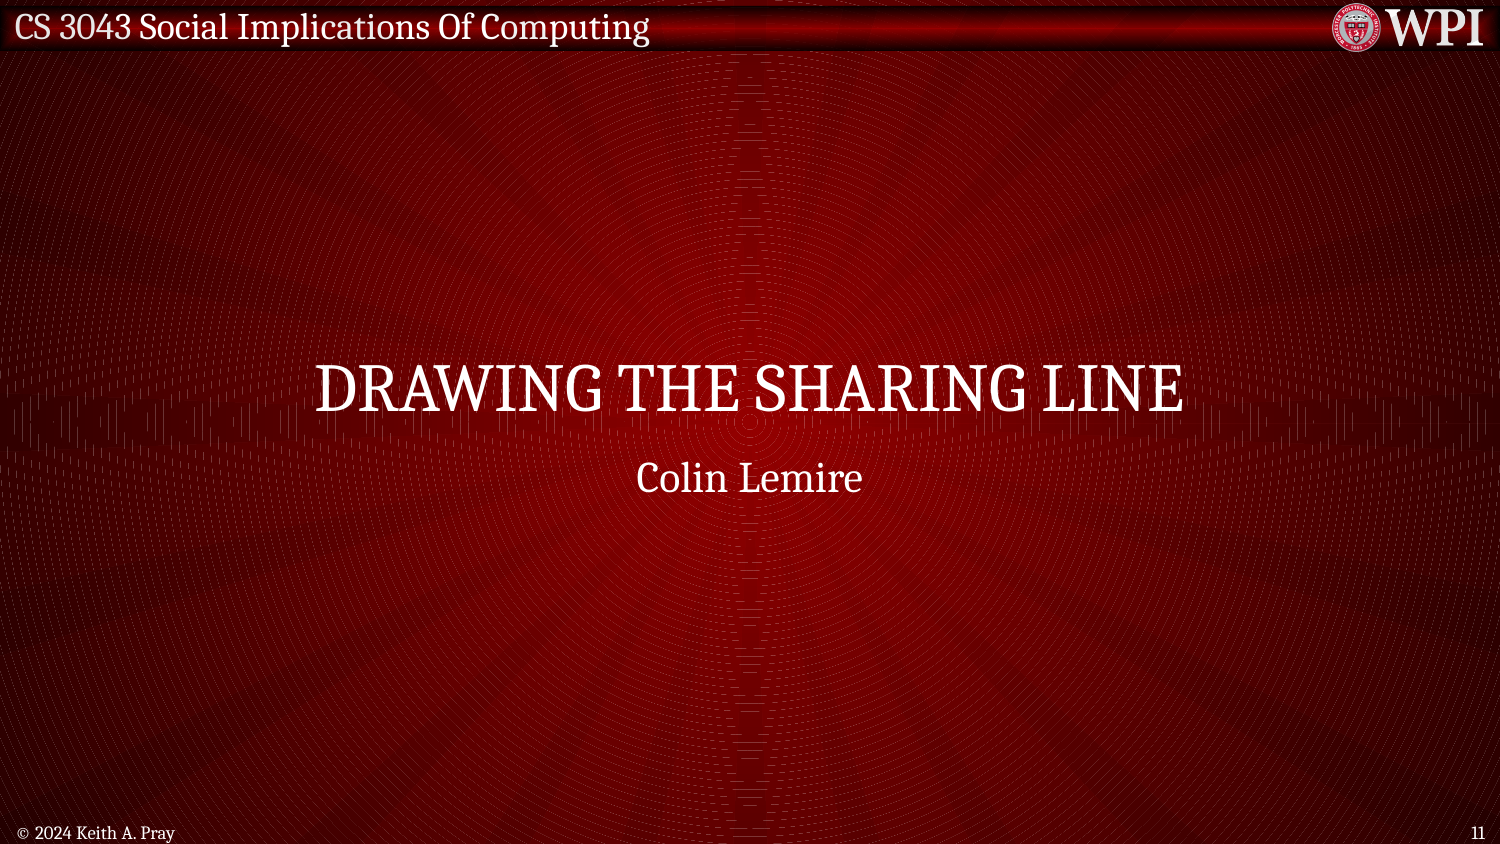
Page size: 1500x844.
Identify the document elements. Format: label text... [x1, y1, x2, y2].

slide_number 11 [1397, 819, 1500, 844]
picture [1332, 3, 1483, 52]
footer © 2024 Keith A. Pray [0, 819, 913, 844]
list Colin Lemire [150, 446, 1350, 572]
title Drawing the sharing line [150, 187, 1350, 433]
